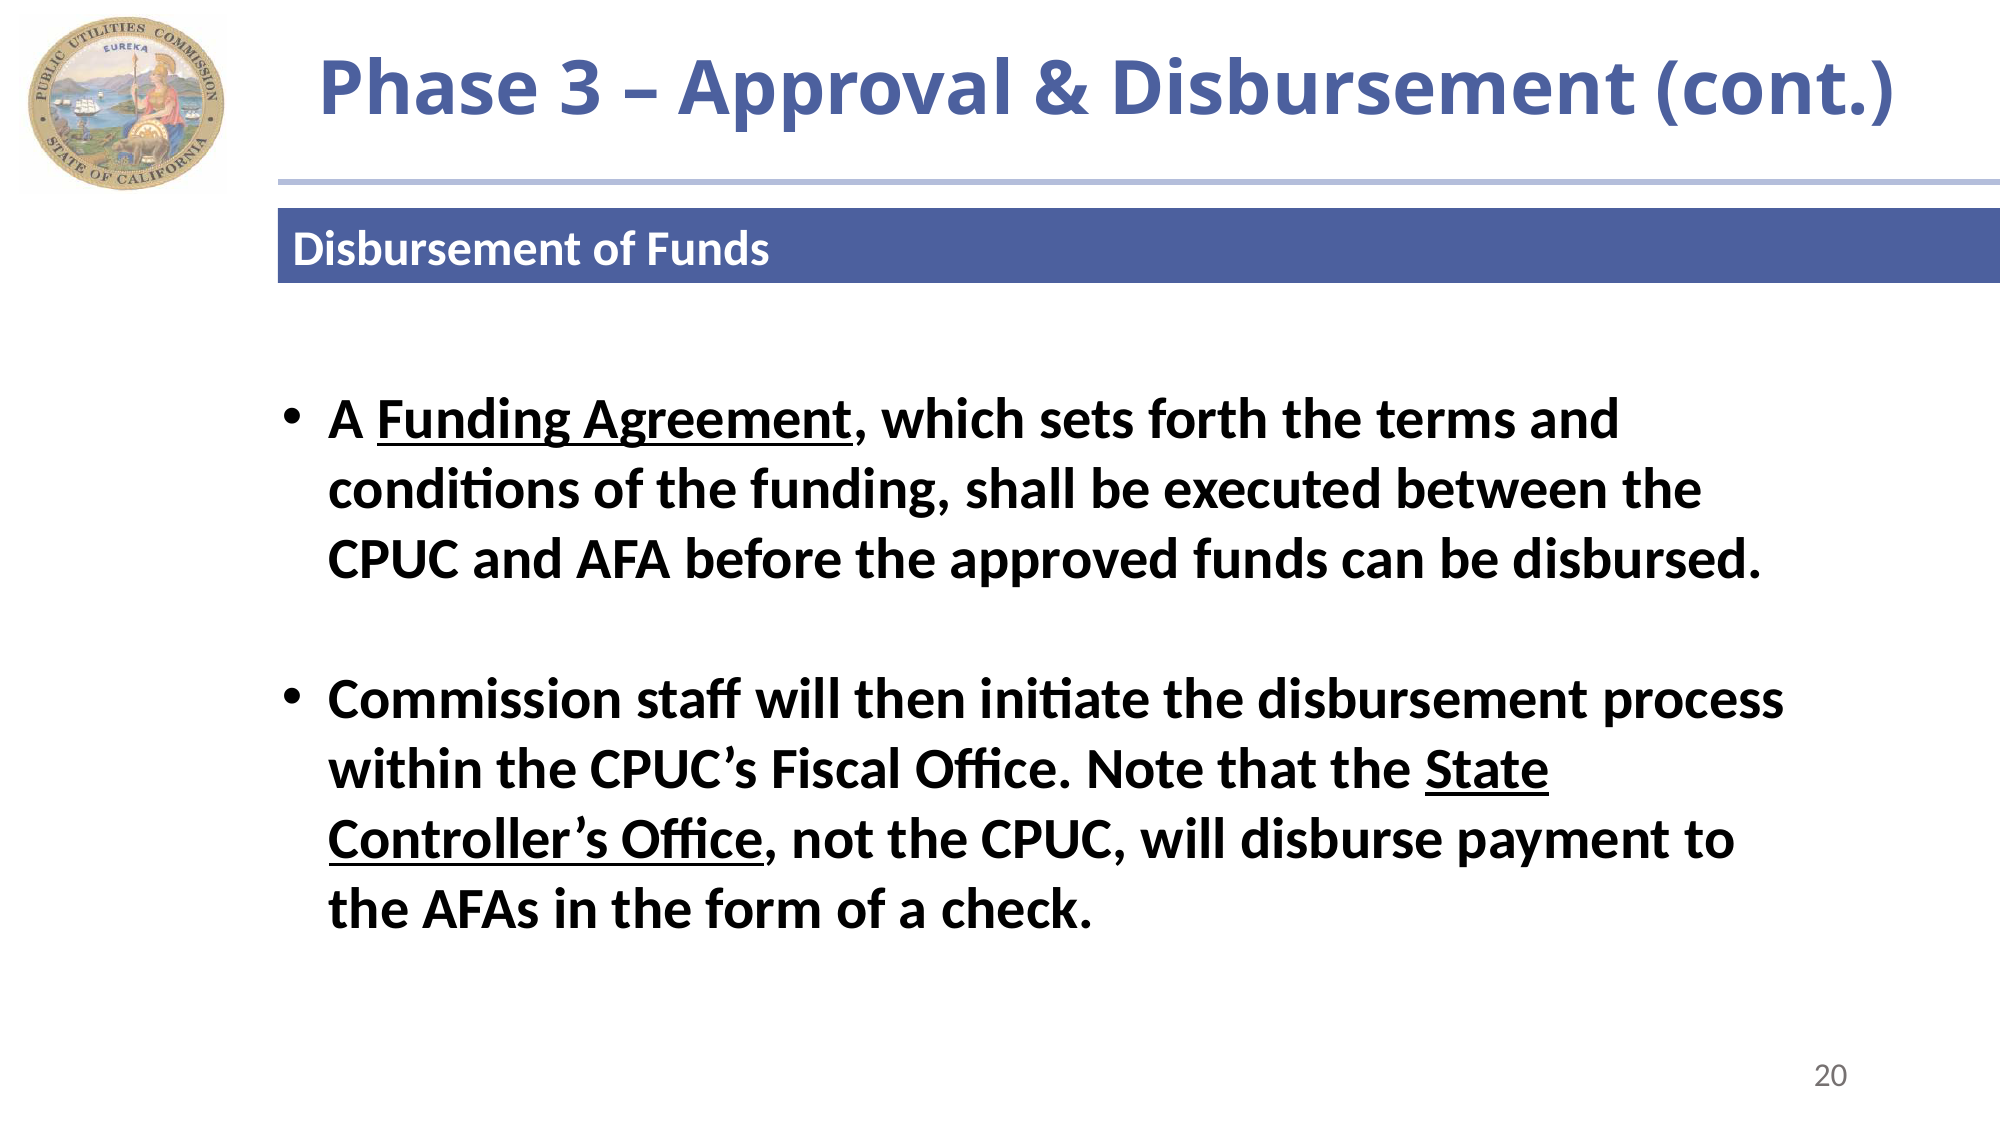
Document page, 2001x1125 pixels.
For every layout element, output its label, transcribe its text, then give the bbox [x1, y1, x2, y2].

text_box Disbursement of Funds [277, 208, 2000, 283]
title Phase 3 – Approval & Disbursement (cont.) [302, 21, 1919, 159]
slide_number 20 [1412, 1042, 1863, 1103]
text_box A Funding Agreement, which sets forth the terms and conditions of the funding, shall be executed between the CPUC and AFA before the approved funds can be disbursed. Commission staff will then initiate the disbursement process within the CPUC’s Fiscal Office. Note that the State Controller’s Office, not the CPUC, will disburse payment to the AFAs in the form of a check. [192, 373, 1808, 1068]
